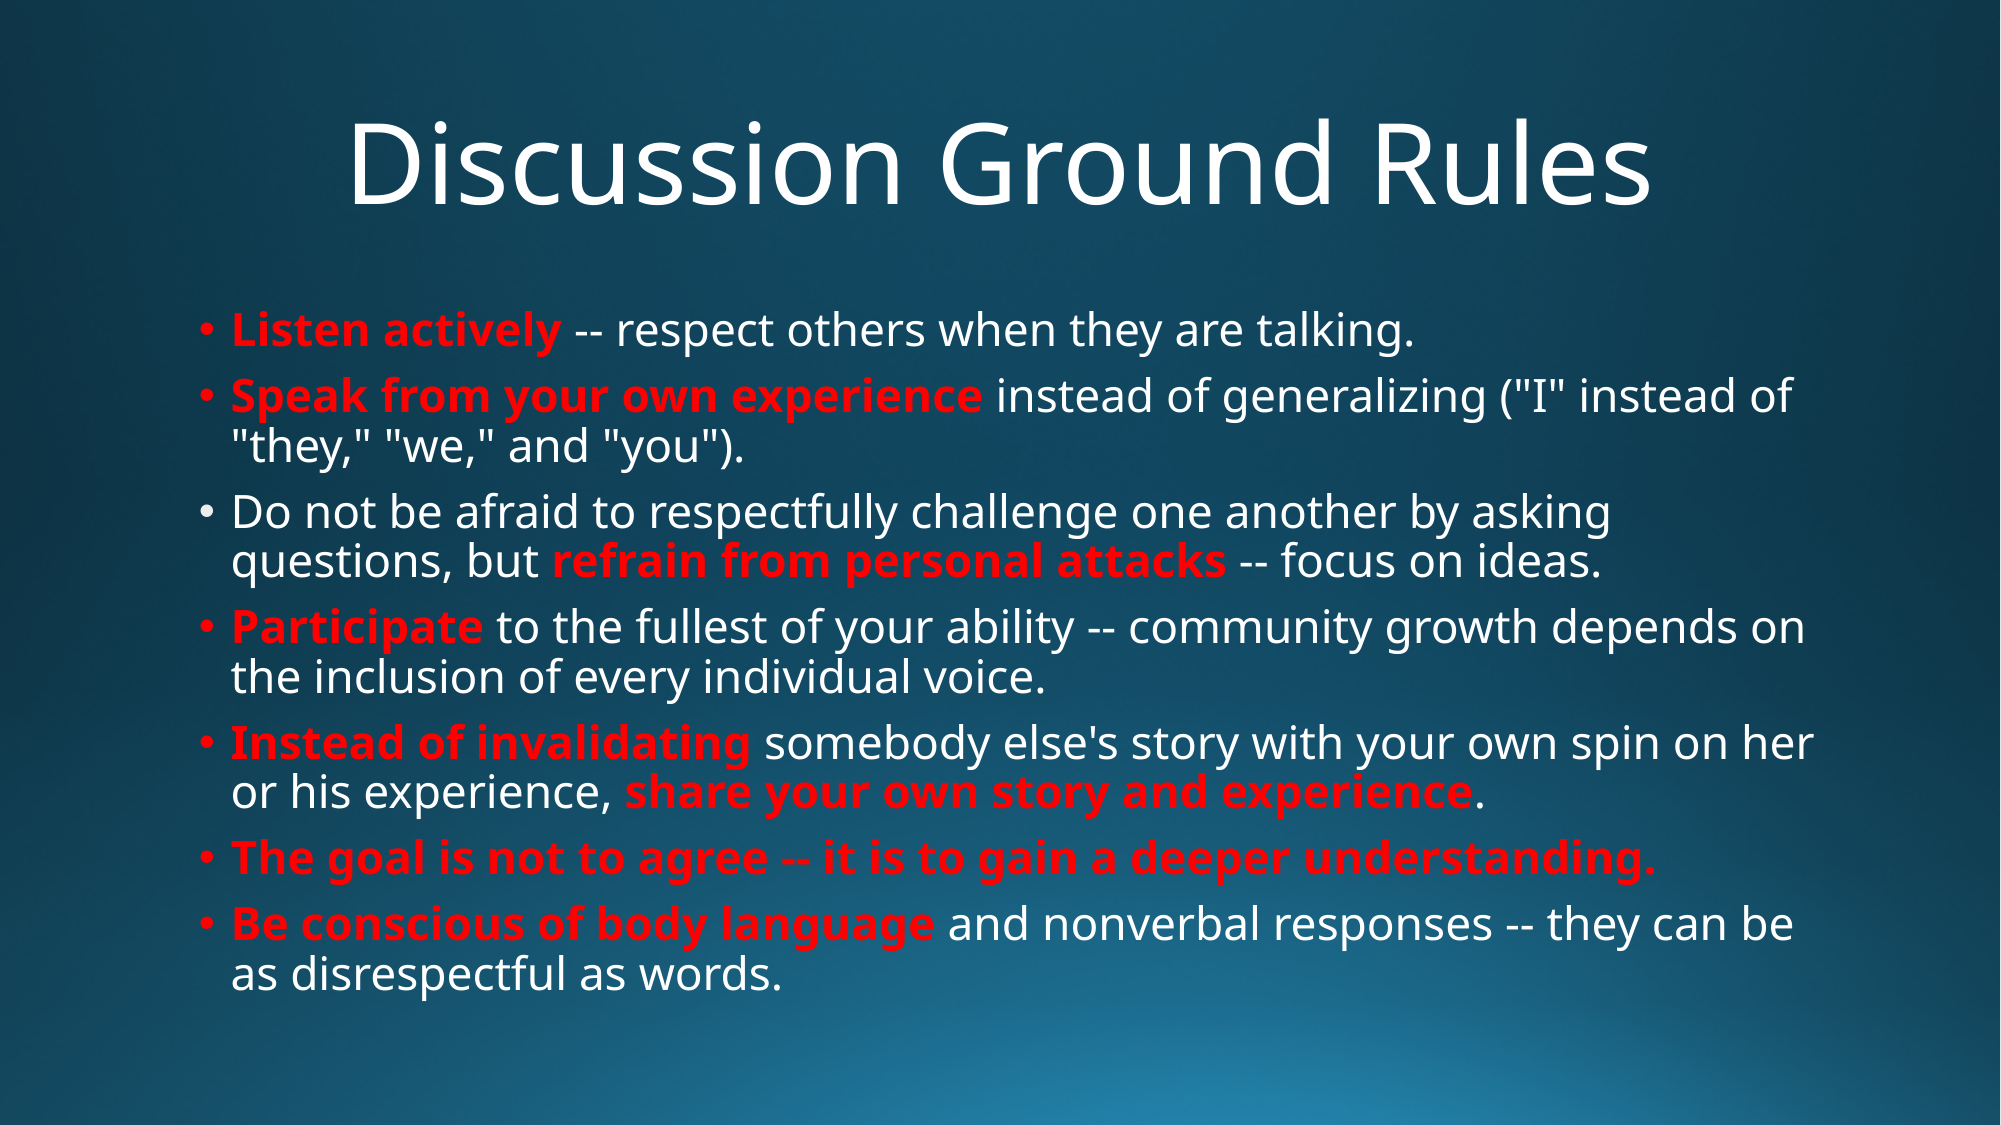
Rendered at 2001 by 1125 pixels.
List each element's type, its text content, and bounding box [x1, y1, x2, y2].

title Discussion Ground Rules [137, 59, 1863, 278]
picture [0, 0, 2001, 1125]
list Listen actively -- respect others when they are talking. Speak from your own experience instead of generalizing ("I" instead of "they," "we," and "you"). Do not be afraid to respectfully challenge one another by asking questions, but refrain from personal attacks -- focus on ideas. Participate to the fullest of your ability -- community growth depends on the inclusion of every individual voice. Instead of invalidating somebody else's story with your own spin on her or his experience, share your own story and experience. The goal is not to agree -- it is to gain a deeper understanding. Be conscious of body language and nonverbal responses -- they can be as disrespectful as words. [183, 299, 1863, 1014]
